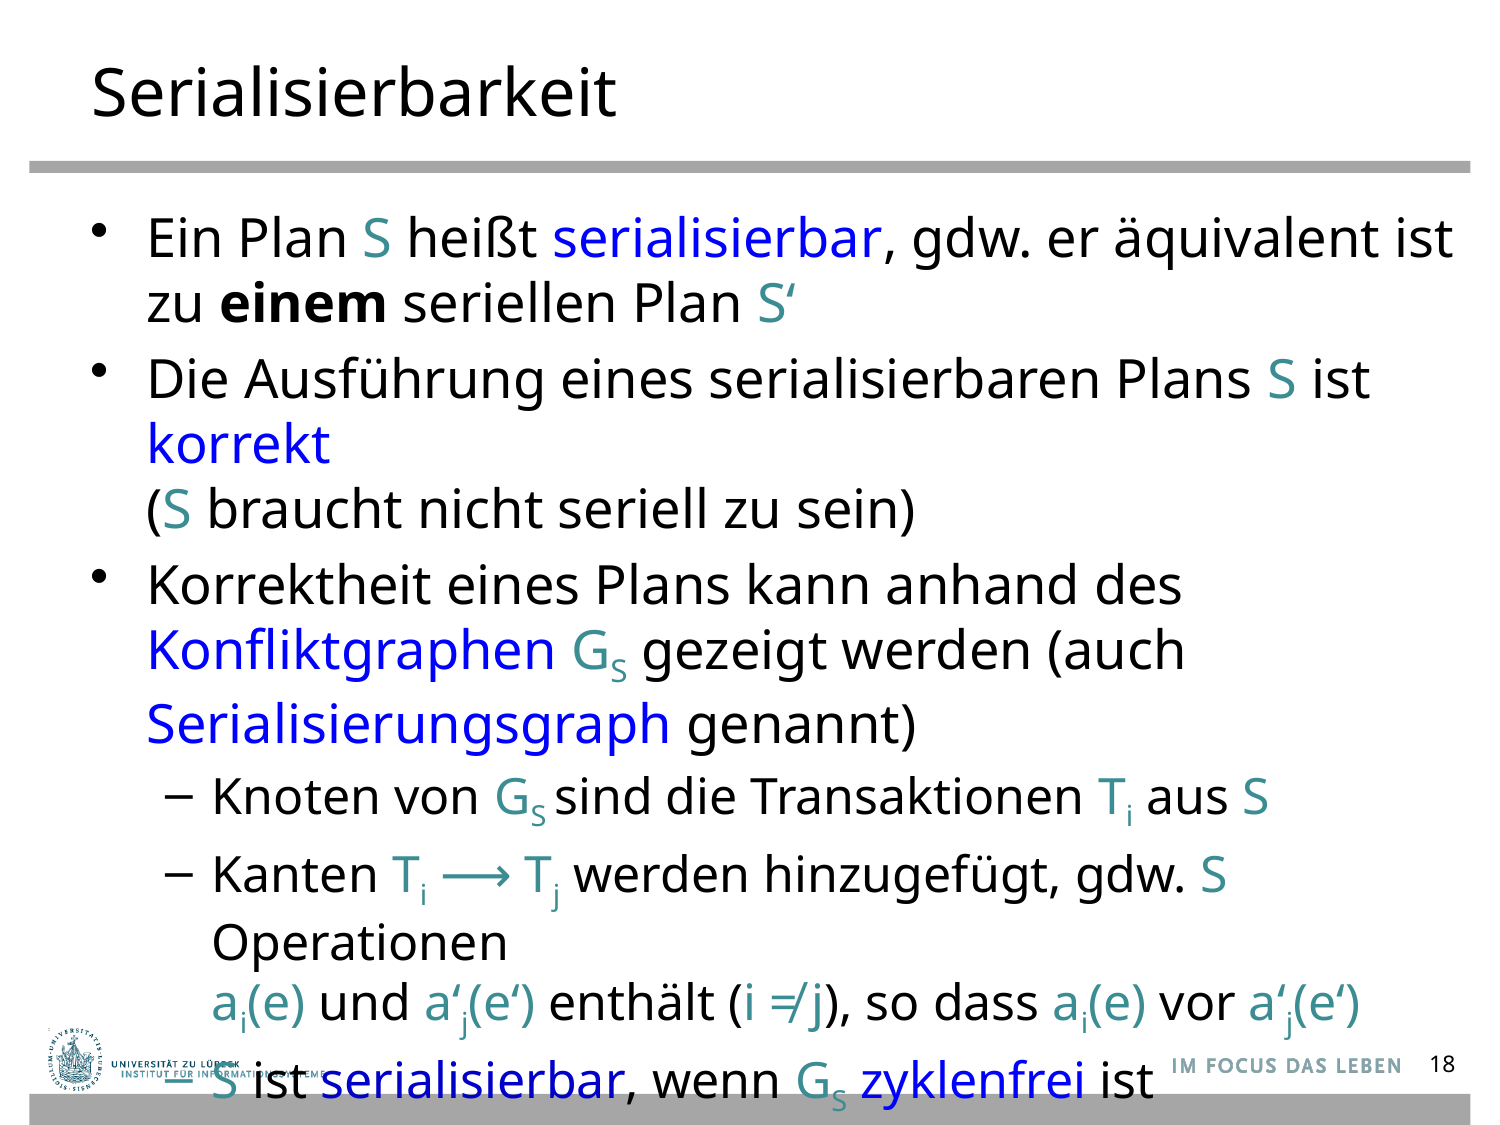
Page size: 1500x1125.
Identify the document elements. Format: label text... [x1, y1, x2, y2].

title Serialisierbarkeit [76, 42, 1427, 126]
list Ein Plan S heißt serialisierbar, gdw. er äquivalent ist zu einem seriellen Plan S‘ Die Ausführung eines serialisierbaren Plans S ist korrekt (S braucht nicht seriell zu sein) Korrektheit eines Plans kann anhand des Konfliktgraphen GS gezeigt werden (auch Serialisierungsgraph genannt) Knoten von GS sind die Transaktionen Ti aus S Kanten Ti ⟶ Tj werden hinzugefügt, gdw. S Operationen ai(e) und a‘j(e‘) enthält (i ≠ j), so dass ai(e) vor a‘j(e‘) S ist serialisierbar, wenn GS zyklenfrei ist Serielle Ausführung bestimmbar durch topologische Sortierung [75, 196, 1471, 1059]
slide_number 18 [1305, 1050, 1471, 1083]
picture [1173, 1059, 1305, 1073]
